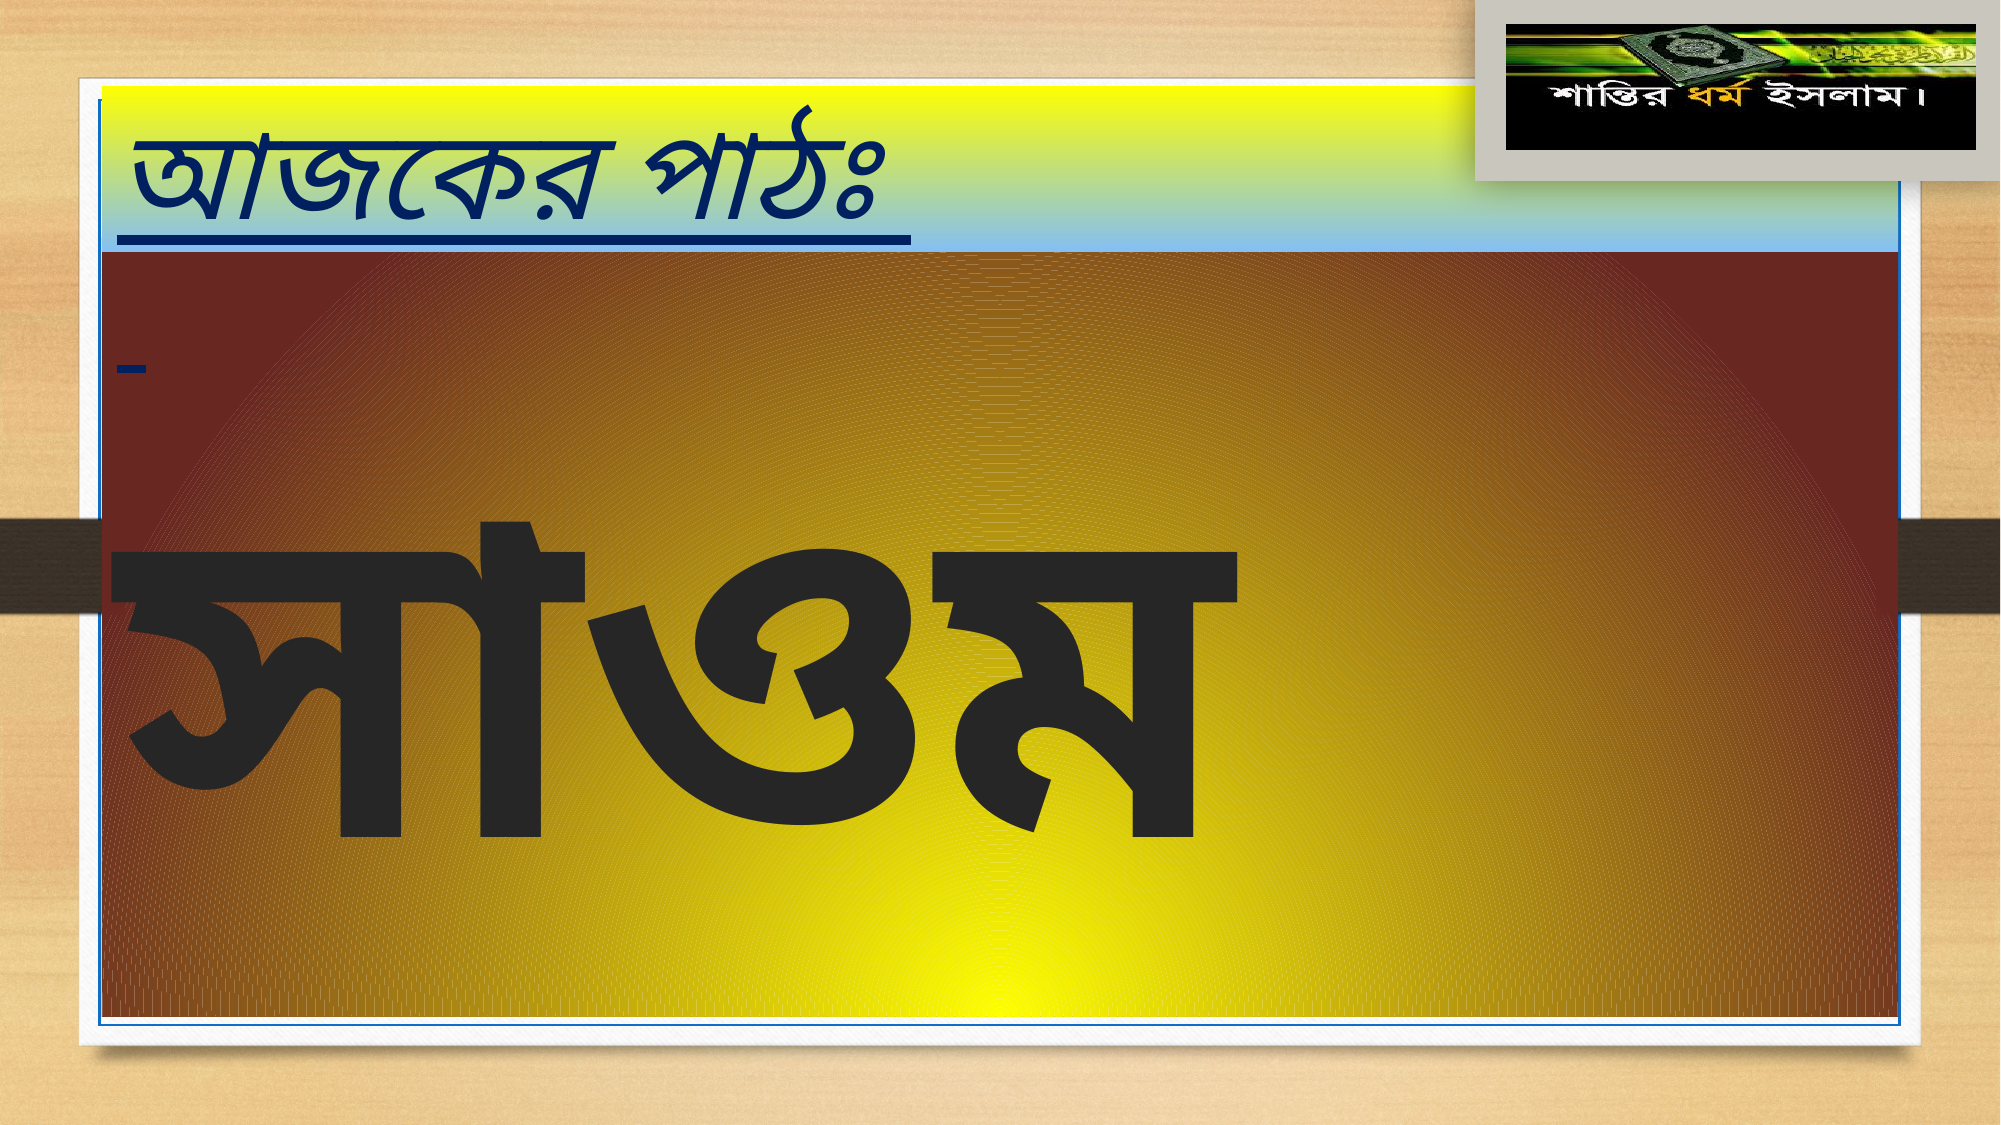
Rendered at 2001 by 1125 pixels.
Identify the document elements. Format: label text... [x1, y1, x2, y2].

picture [0, 0, 2001, 1125]
text_box আজকের পাঠঃ [101, 86, 1899, 252]
text_box সাওম [101, 252, 1899, 1017]
picture [1505, 23, 1977, 151]
picture [101, 1017, 1898, 1024]
